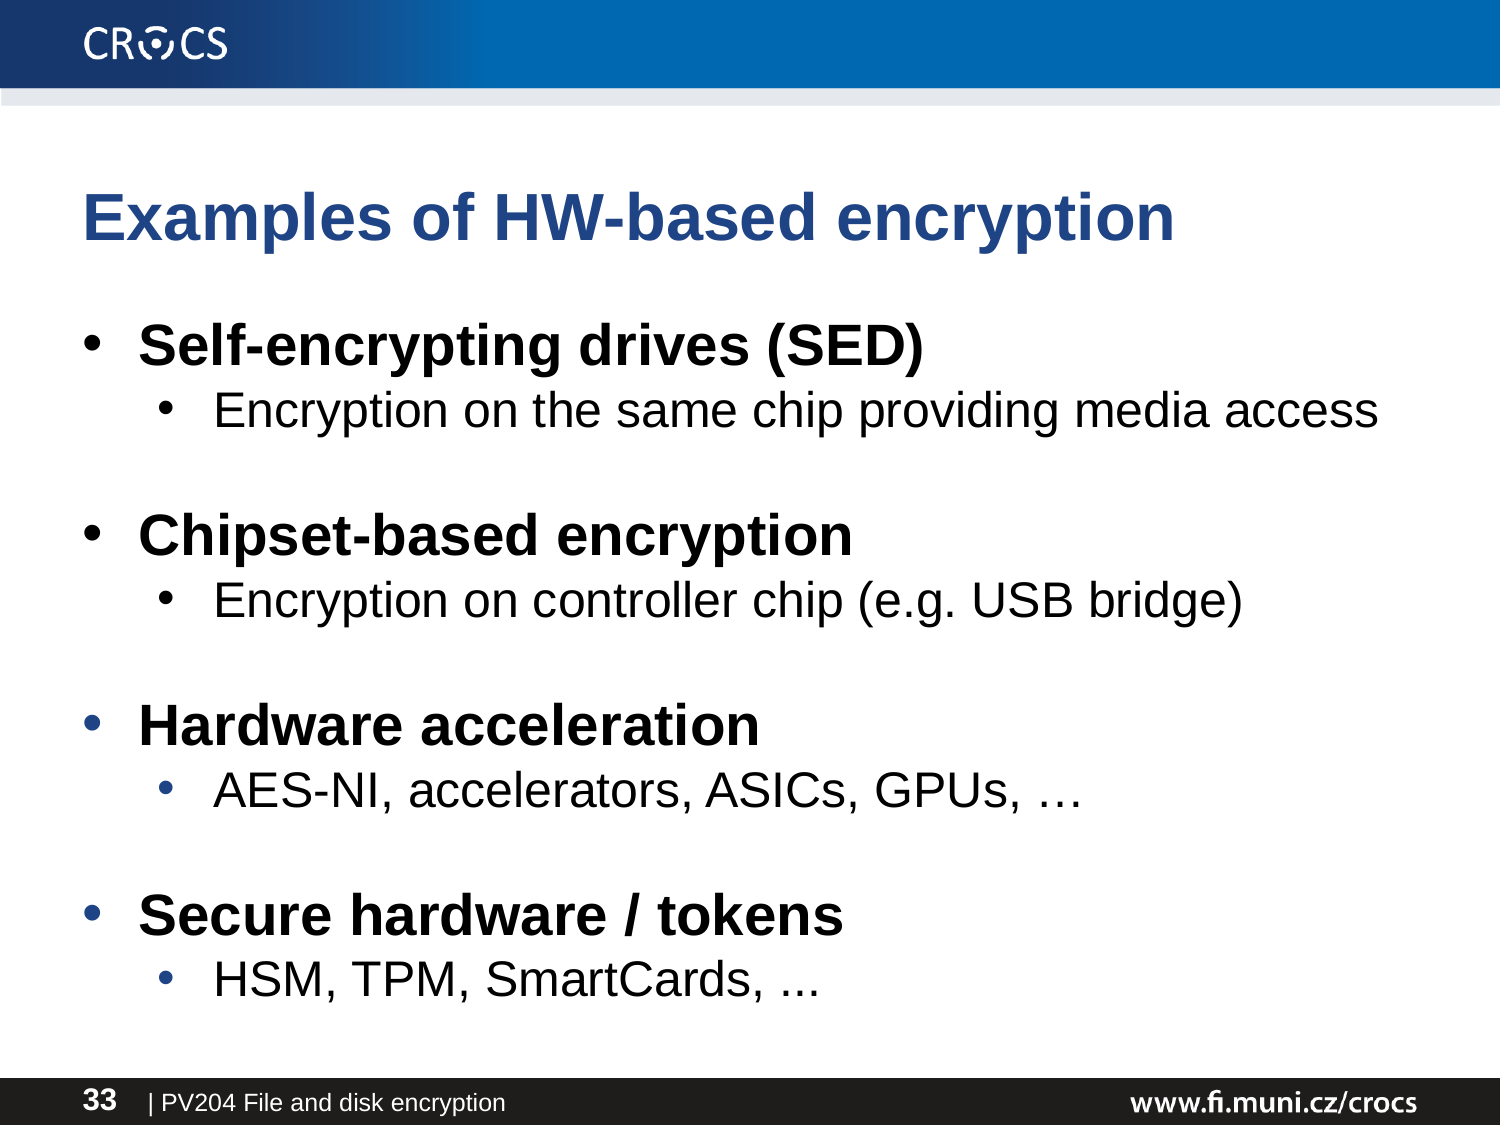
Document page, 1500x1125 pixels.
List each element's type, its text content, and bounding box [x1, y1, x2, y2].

text_box Examples of HW-based encryption [82, 148, 1433, 279]
text_box 33 [82, 1078, 147, 1125]
picture [0, 0, 1500, 1125]
text_box Self-encrypting drives (SED) Encryption on the same chip providing media access Chipset-based encryption Encryption on controller chip (e.g. USB bridge) Hardware acceleration AES-NI, accelerators, ASICs, GPUs, … Secure hardware / tokens HSM, TPM, SmartCards, ... [82, 307, 1433, 988]
text_box | PV204 File and disk encryption [147, 1078, 623, 1125]
